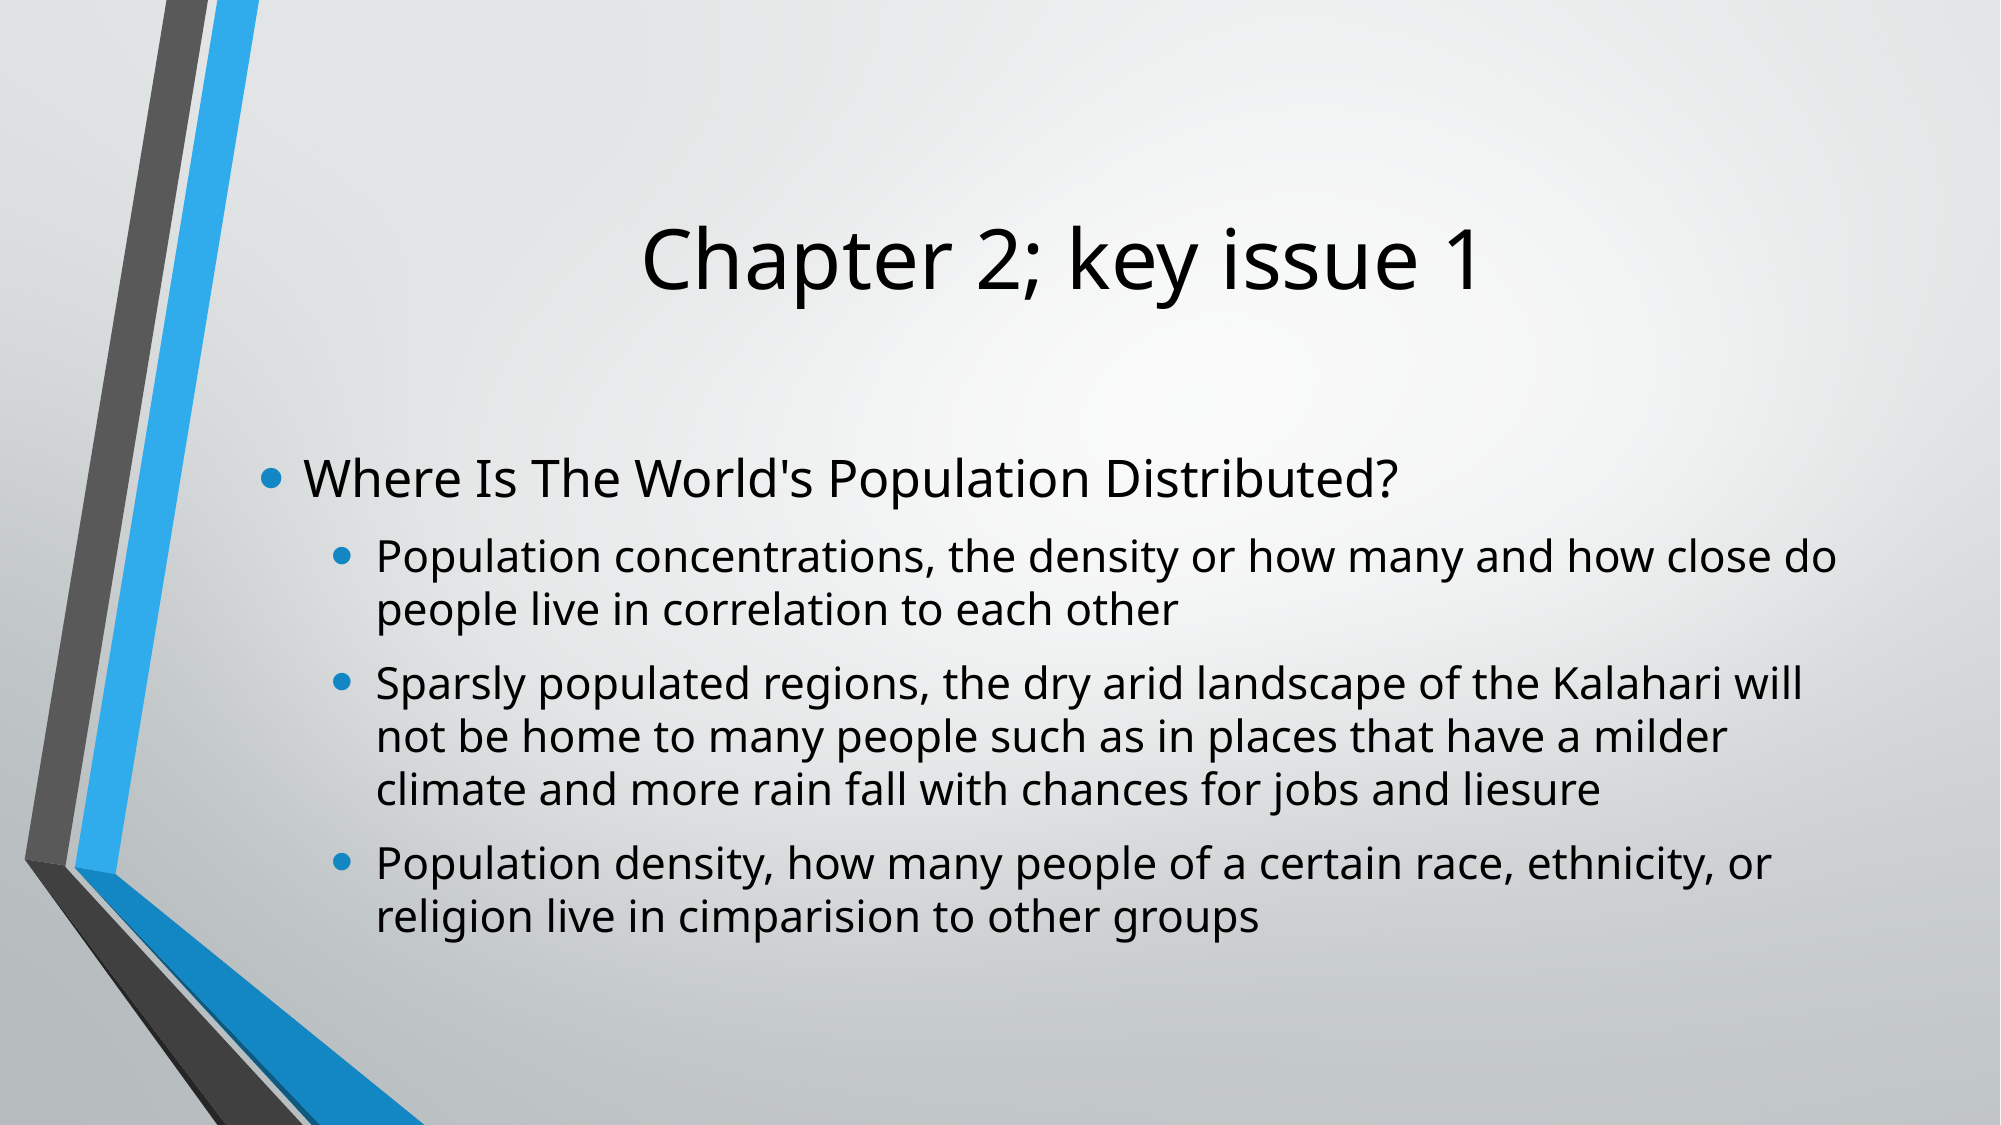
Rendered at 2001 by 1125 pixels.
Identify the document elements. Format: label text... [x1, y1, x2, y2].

list Where Is The World's Population Distributed? Population concentrations, the density or how many and how close do people live in correlation to each other Sparsly populated regions, the dry arid landscape of the Kalahari will not be home to many people such as in places that have a milder climate and more rain fall with chances for jobs and liesure Population density, how many people of a certain race, ethnicity, or religion live in cimparision to other groups [243, 437, 1887, 950]
title Chapter 2; key issue 1 [243, 112, 1887, 400]
